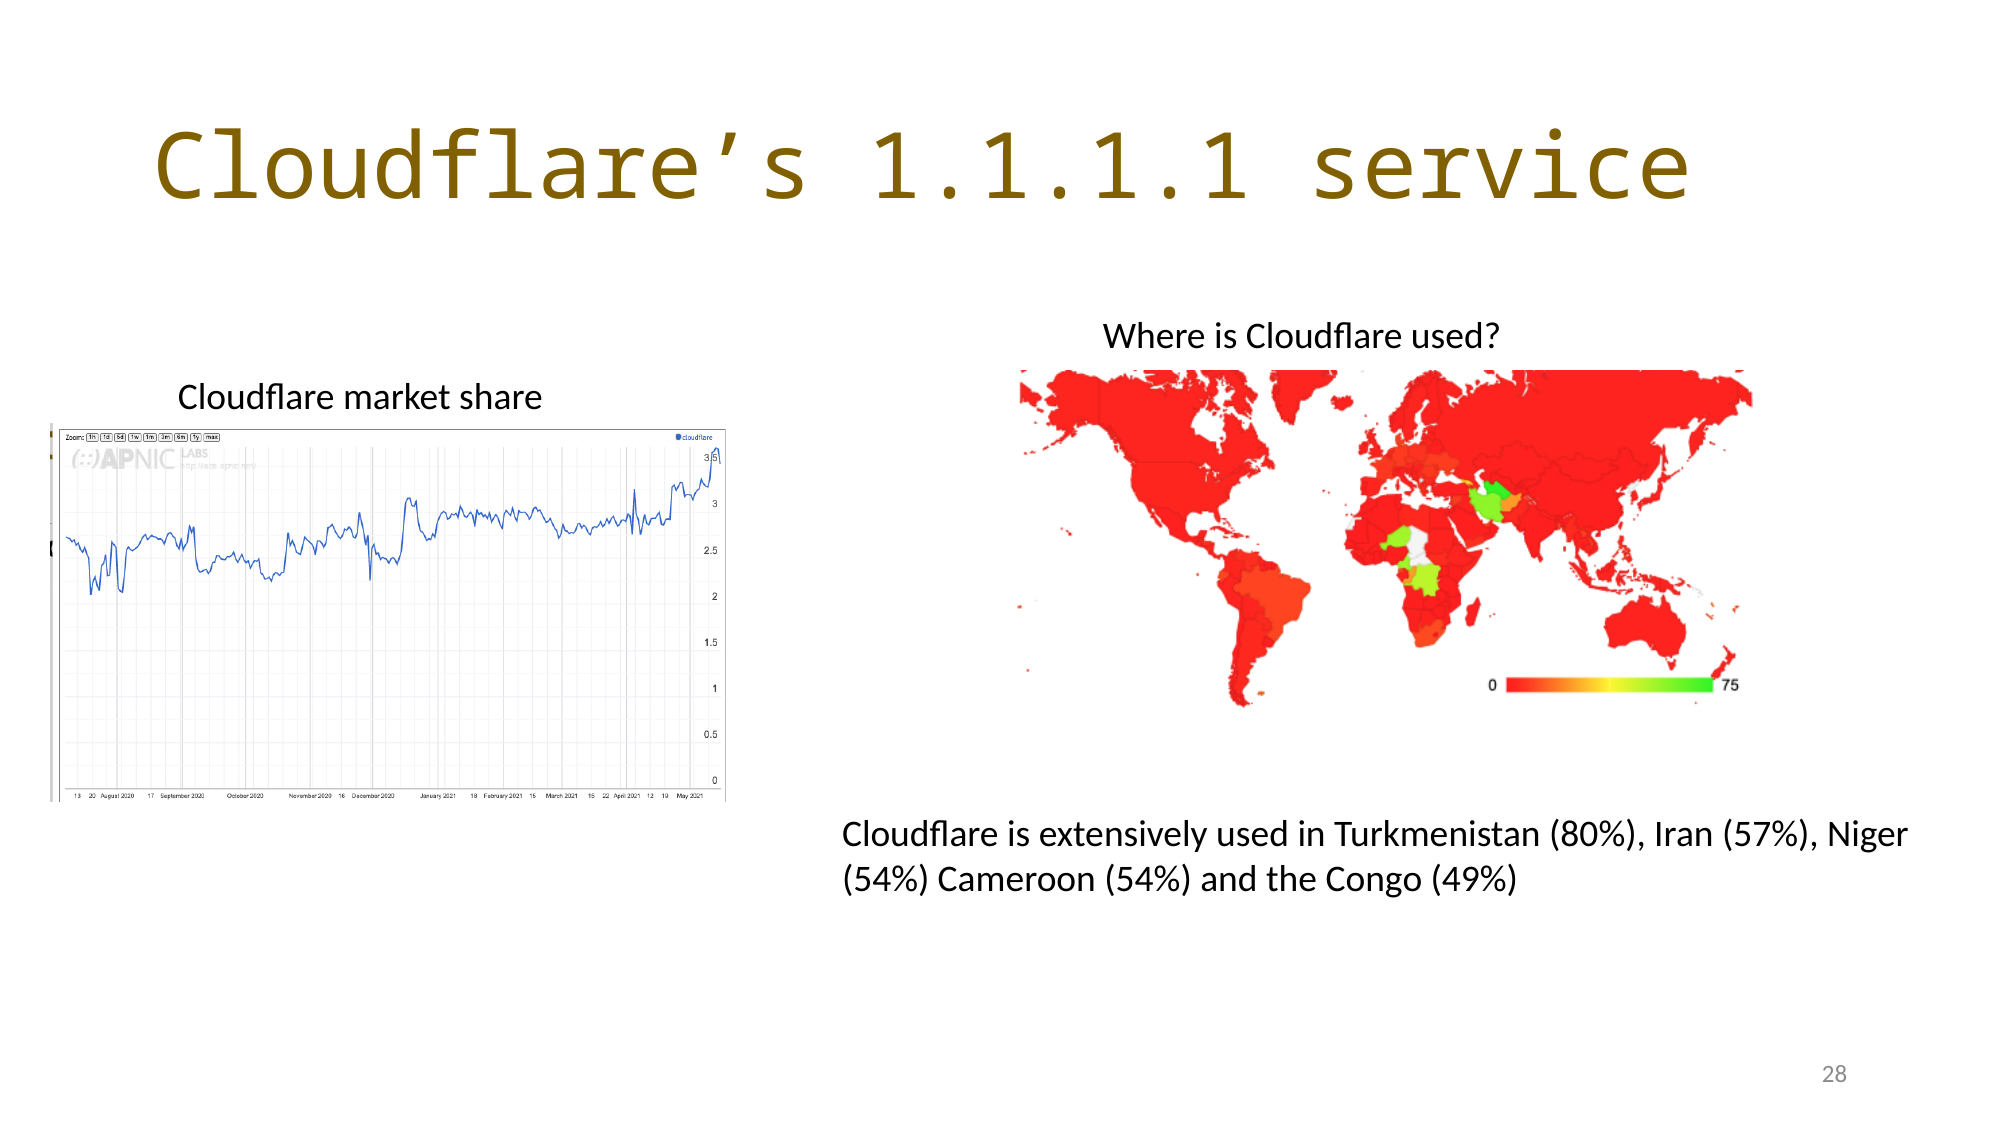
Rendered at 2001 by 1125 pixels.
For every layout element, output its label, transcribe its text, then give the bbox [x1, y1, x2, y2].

picture [1012, 370, 1753, 719]
slide_number 28 [1412, 1042, 1863, 1103]
text_box Cloudflare is extensively used in Turkmenistan (80%), Iran (57%), Niger (54%) Cameroon (54%) and the Congo (49%) [827, 801, 1968, 907]
text_box Cloudflare market share [163, 364, 559, 423]
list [50, 423, 731, 802]
text_box Where is Cloudflare used? [1088, 303, 1517, 364]
title Cloudflare’s 1.1.1.1 service [137, 59, 1863, 278]
